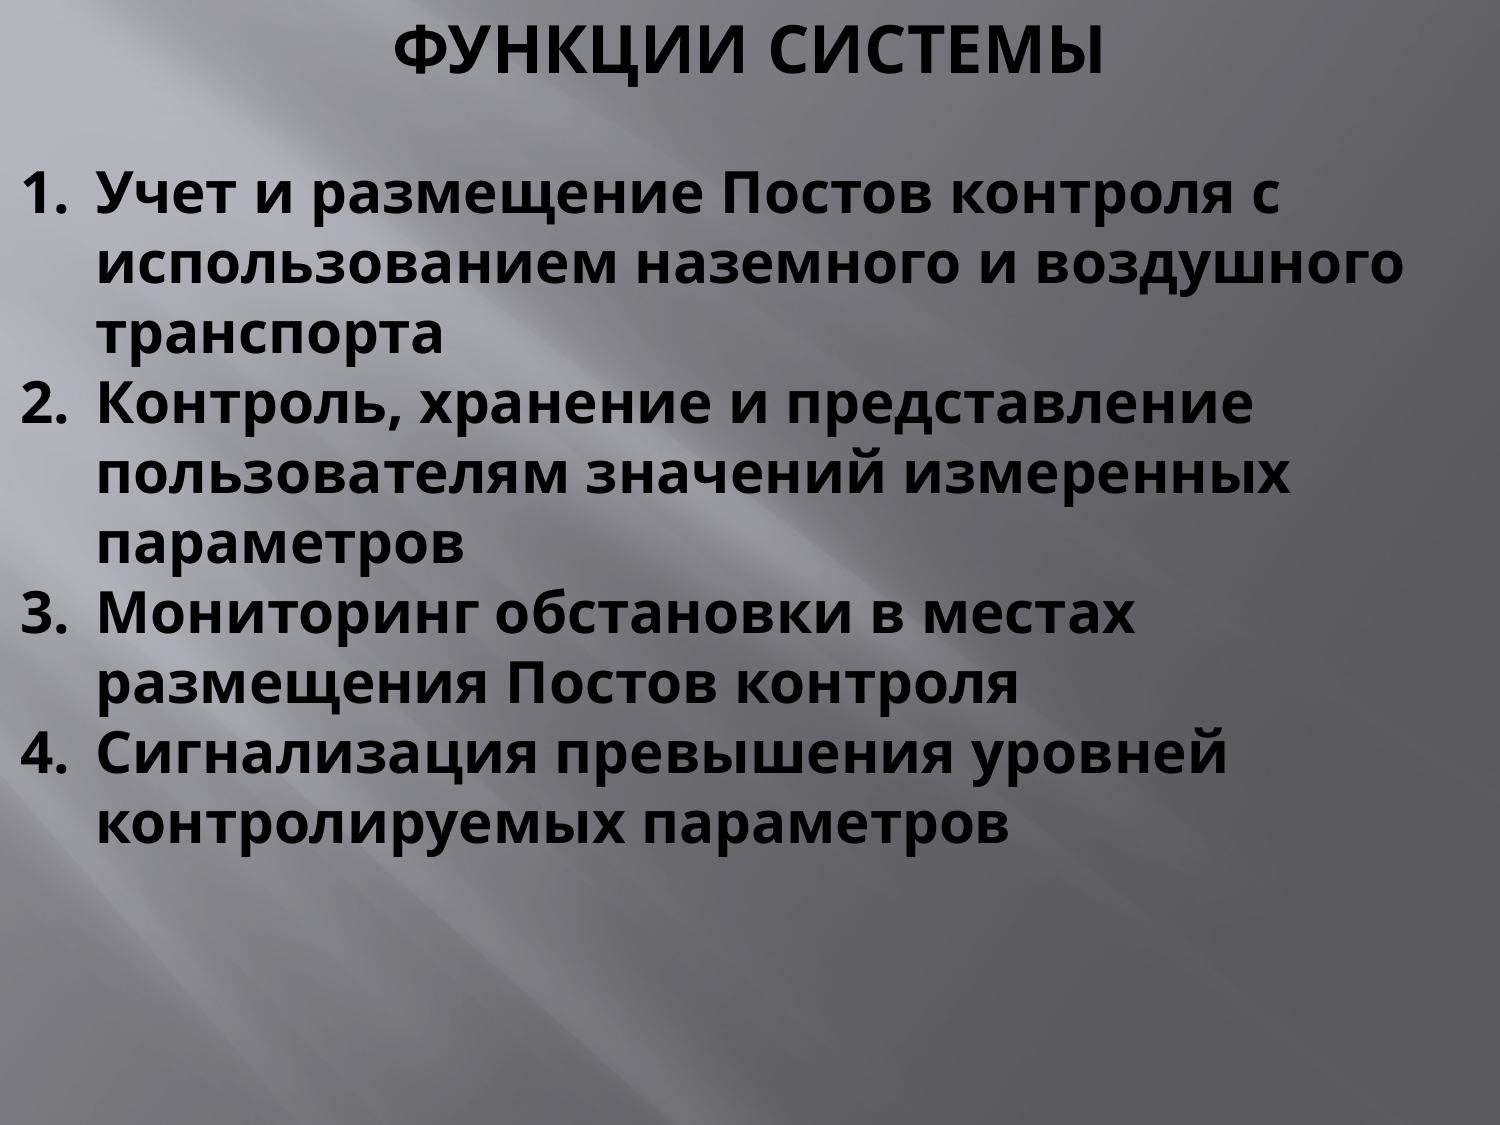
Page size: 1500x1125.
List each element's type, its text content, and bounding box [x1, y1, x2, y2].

text_box ФУНКЦИИ СИСТЕМЫ [0, 0, 1500, 95]
text_box Учет и размещение Постов контроля с использованием наземного и воздушного транспорта Контроль, хранение и представление пользователям значений измеренных параметров Мониторинг обстановки в местах размещения Постов контроля Сигнализация превышения уровней контролируемых параметров [5, 147, 1483, 863]
